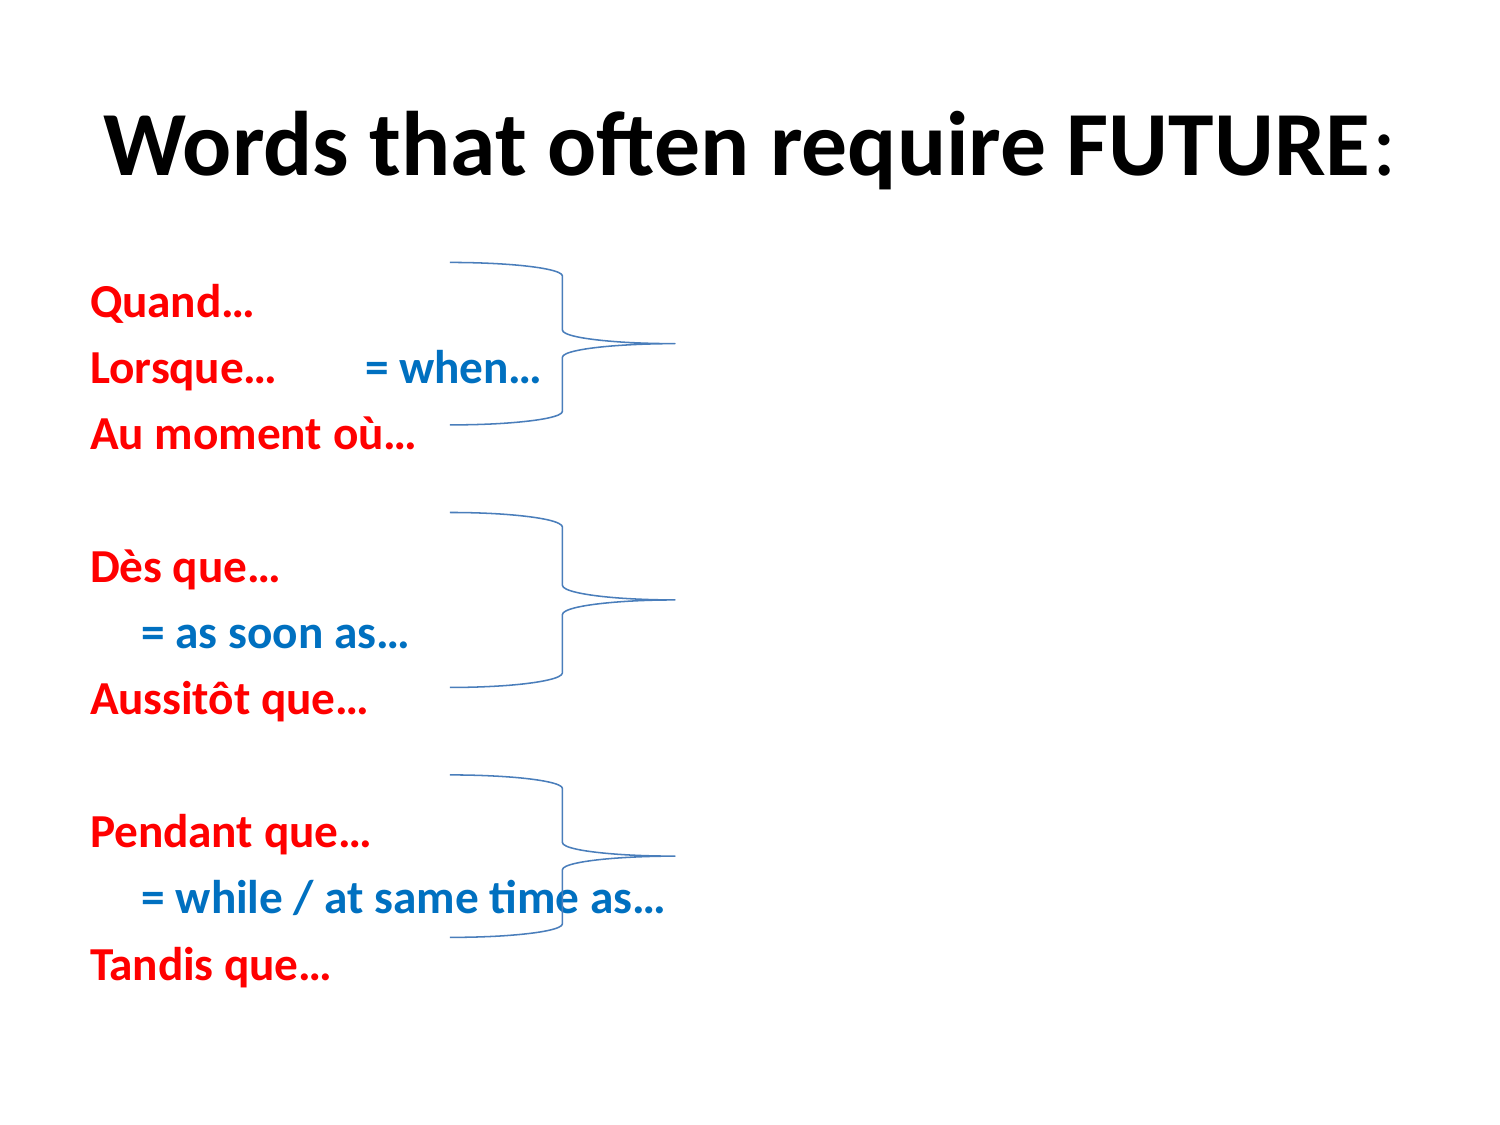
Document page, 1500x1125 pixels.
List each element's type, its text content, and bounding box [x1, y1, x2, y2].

title Words that often require FUTURE: [75, 45, 1425, 233]
text_box [449, 511, 676, 689]
list Quand… Lorsque… = when… Au moment où… Dès que… = as soon as… Aussitôt que… Pendant que… = while / at same time as… Tandis que… [75, 262, 1425, 1005]
text_box [449, 774, 676, 939]
text_box [449, 261, 676, 426]
